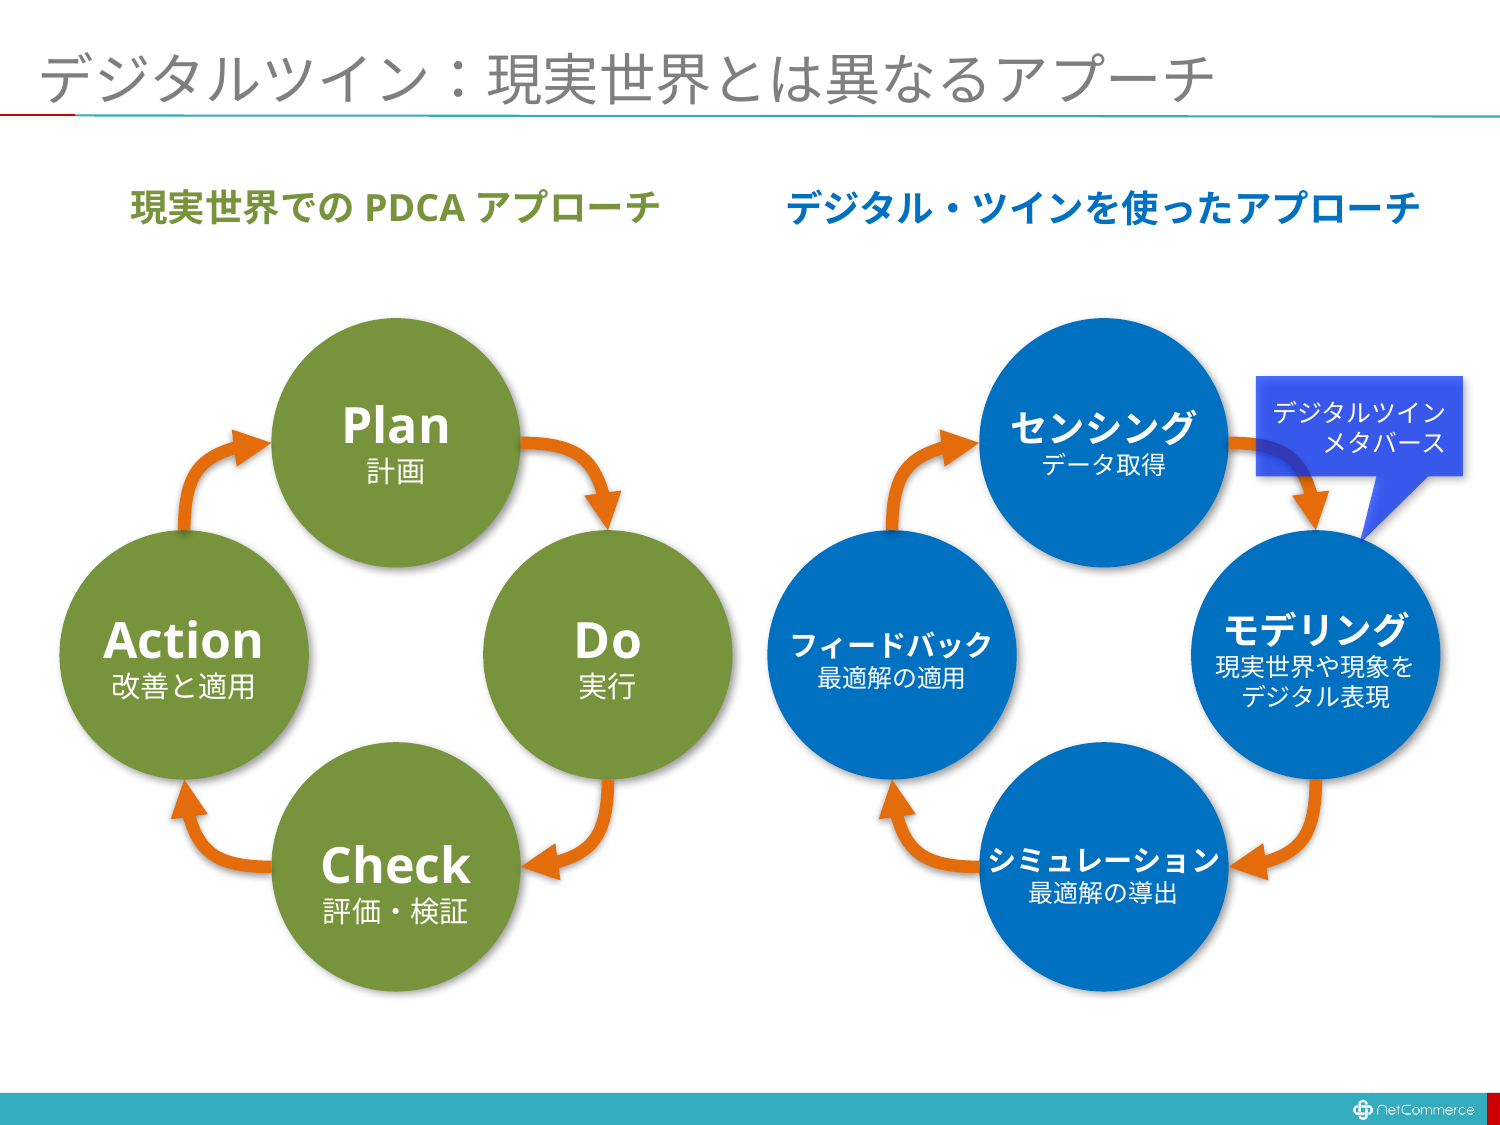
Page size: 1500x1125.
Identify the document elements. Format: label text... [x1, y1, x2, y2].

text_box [520, 442, 609, 531]
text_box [520, 779, 609, 867]
text_box デジタル・ツインを使ったアプローチ [770, 177, 1437, 238]
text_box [183, 779, 272, 868]
text_box Check 評価・検証 [305, 825, 487, 936]
text_box Action 改善と適用 [88, 600, 280, 711]
text_box [481, 528, 735, 782]
text_box Do 実行 [559, 600, 657, 711]
title デジタルツイン：現実世界とは異なるアプーチ [37, 43, 1463, 112]
text_box 現実世界でのPDCAアプローチ [115, 176, 677, 236]
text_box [183, 442, 272, 531]
text_box Plan 計画 [326, 386, 466, 497]
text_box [767, 317, 1441, 992]
text_box [57, 528, 311, 782]
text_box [1255, 375, 1464, 477]
picture [1352, 1098, 1474, 1120]
text_box [269, 316, 523, 570]
text_box [270, 740, 523, 994]
